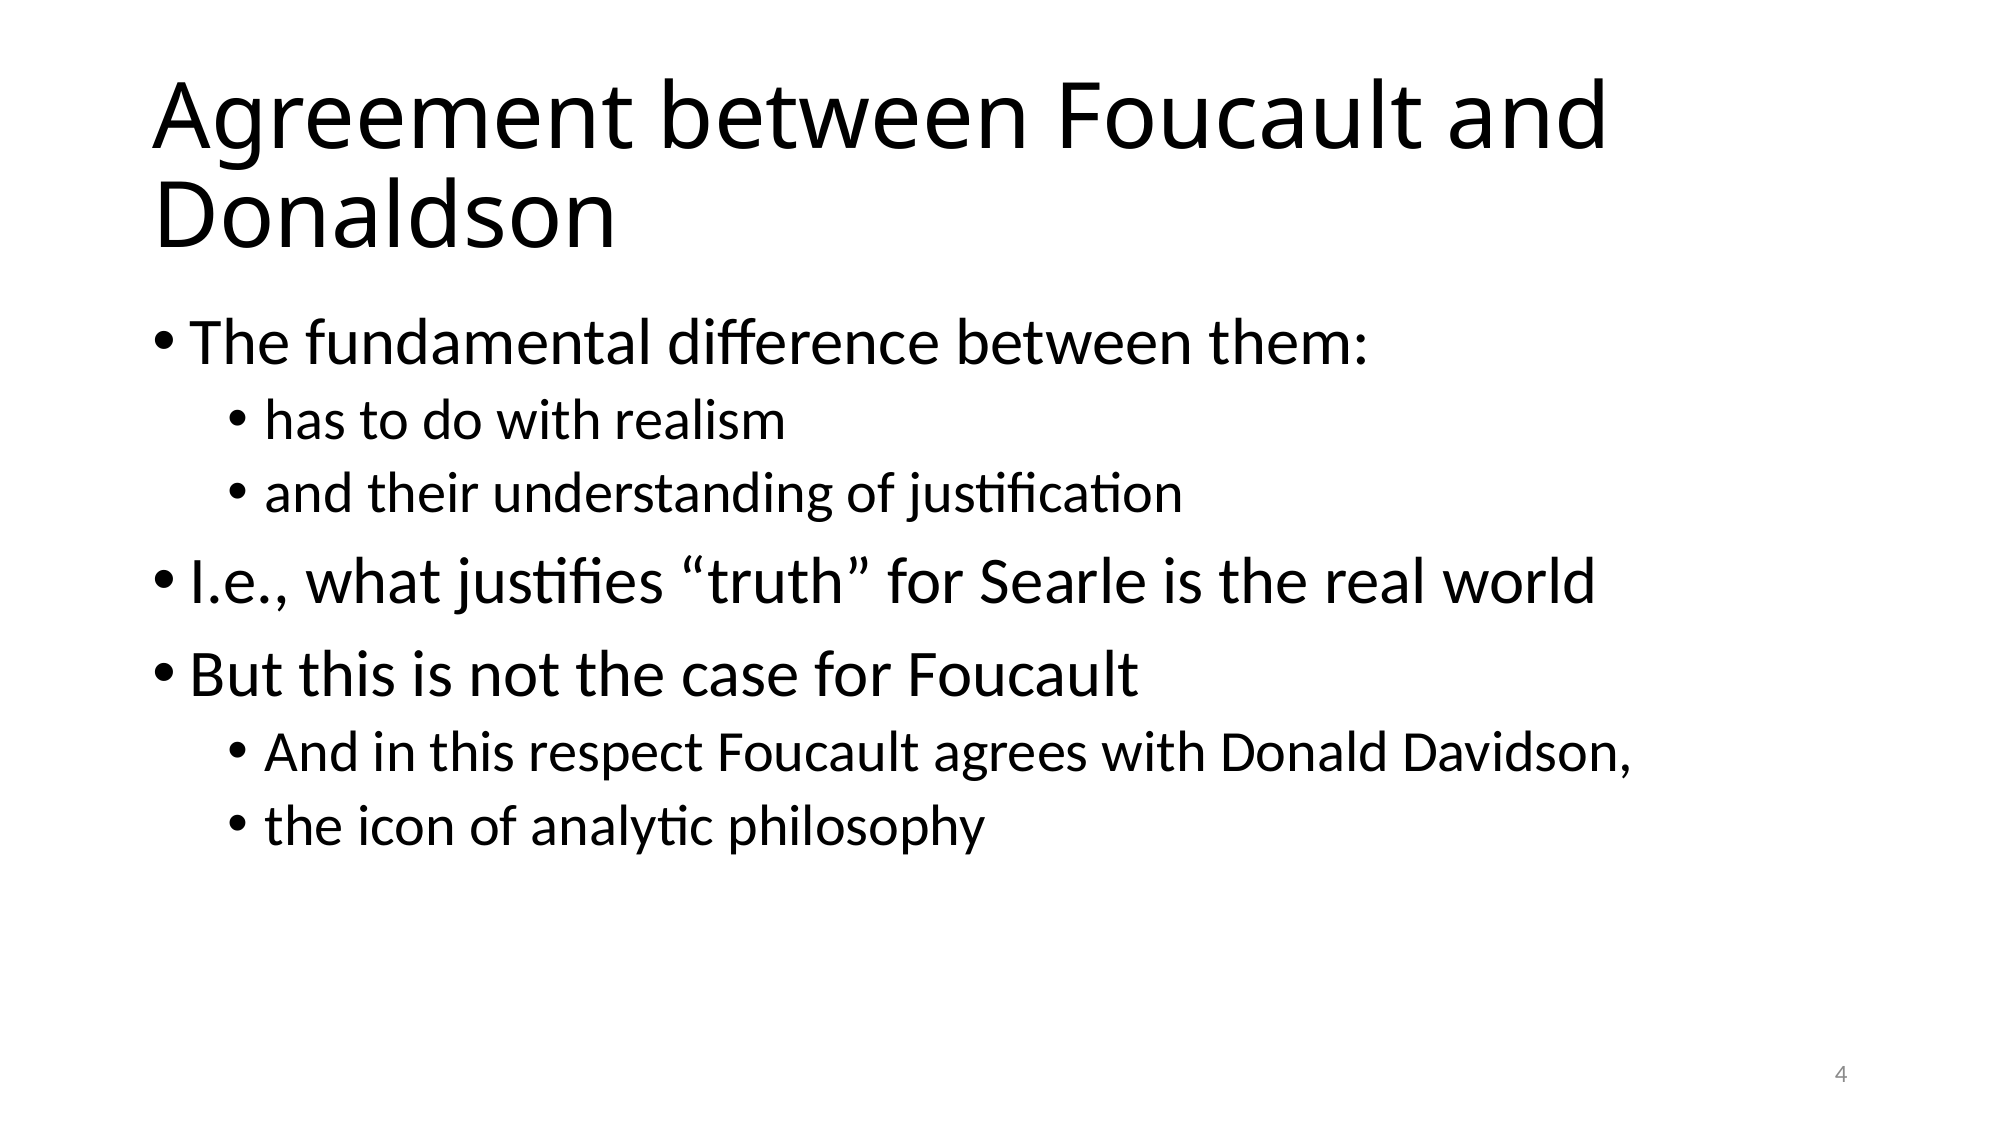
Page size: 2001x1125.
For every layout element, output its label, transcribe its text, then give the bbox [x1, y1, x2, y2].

title Agreement between Foucault and Donaldson [137, 59, 1863, 278]
list The fundamental difference between them: has to do with realism and their understanding of justification I.e., what justifies “truth” for Searle is the real world But this is not the case for Foucault And in this respect Foucault agrees with Donald Davidson, the icon of analytic philosophy [137, 299, 1863, 1014]
slide_number 4 [1412, 1042, 1863, 1103]
